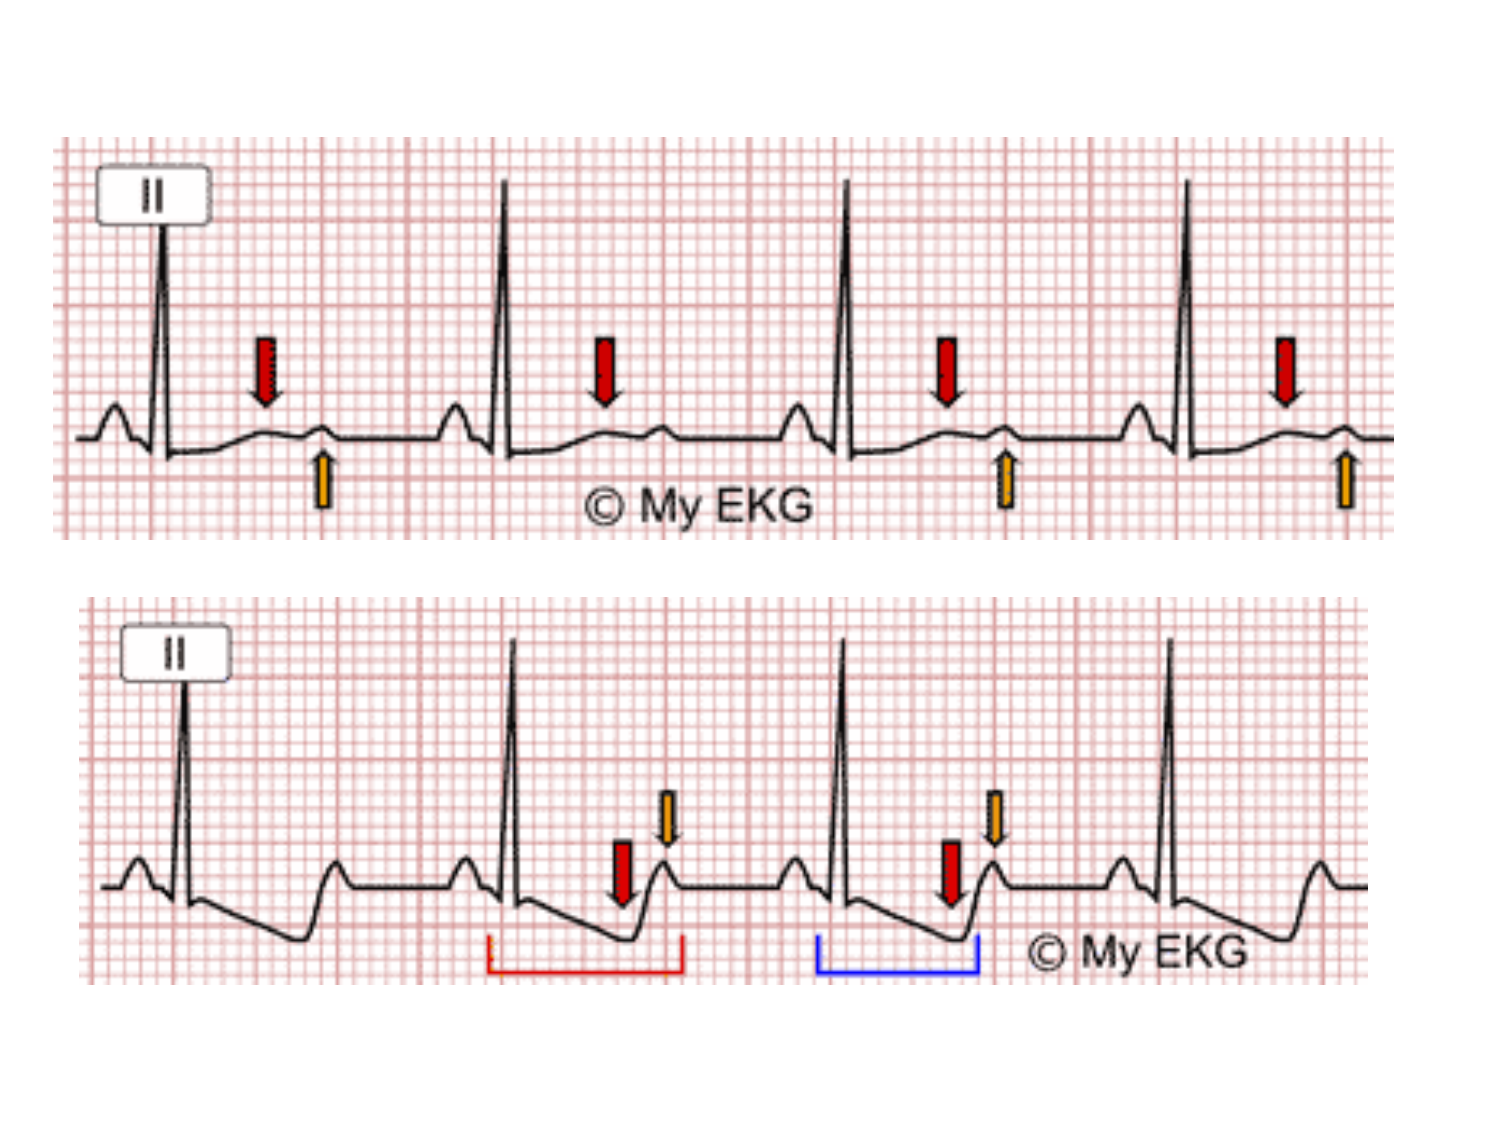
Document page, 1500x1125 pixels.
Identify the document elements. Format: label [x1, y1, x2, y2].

picture [78, 597, 1368, 985]
picture [52, 136, 1394, 540]
